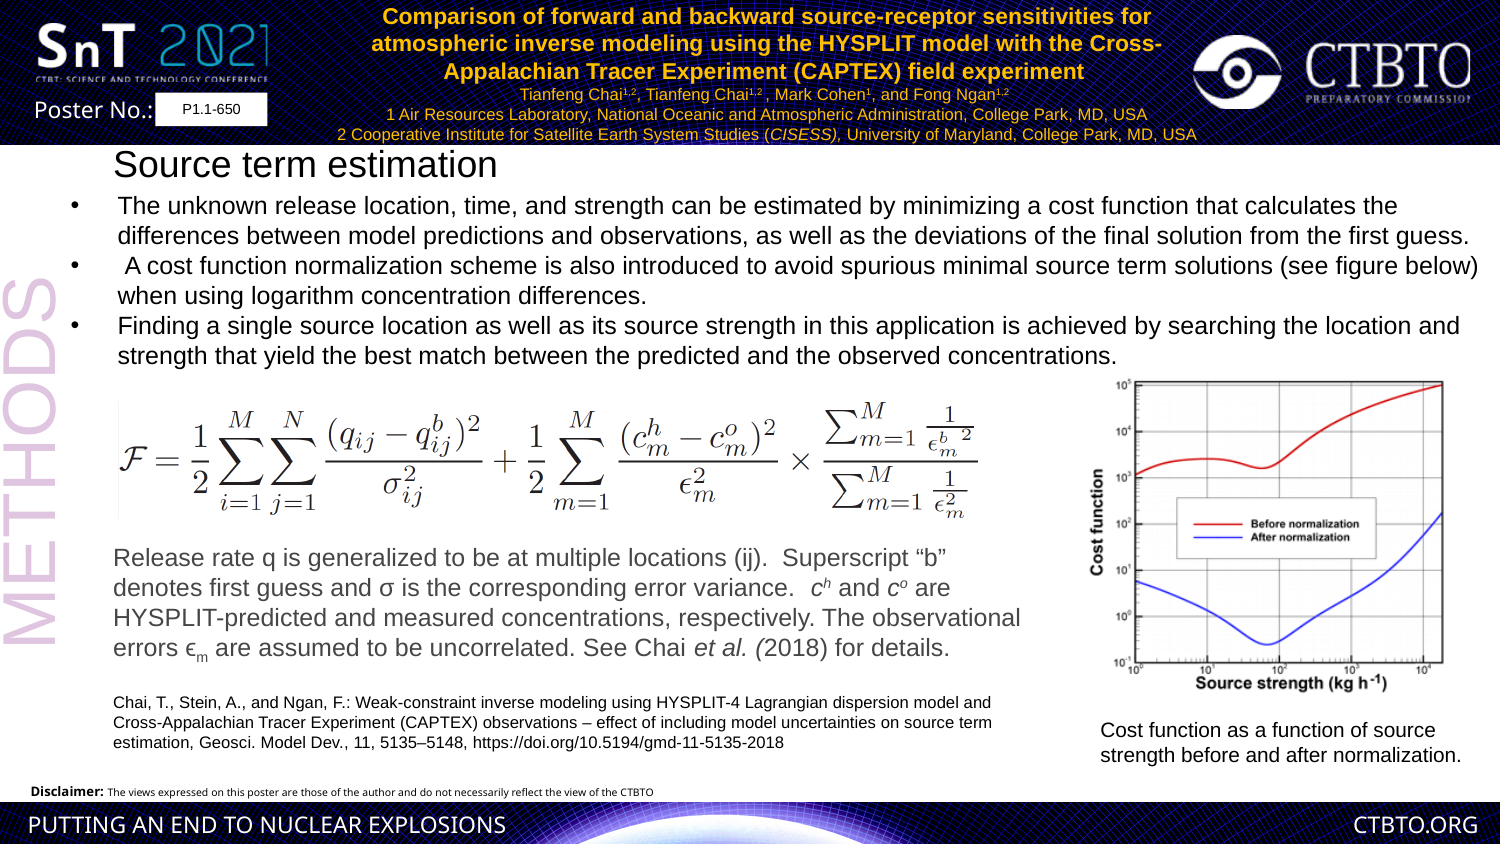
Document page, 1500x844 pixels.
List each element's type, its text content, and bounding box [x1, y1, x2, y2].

picture [118, 401, 981, 519]
text_box The unknown release location, time, and strength can be estimated by minimizing a cost function that calculates the differences between model predictions and observations, as well as the deviations of the final solution from the first guess. A cost function normalization scheme is also introduced to avoid spurious minimal source term solutions (see figure below) when using logarithm concentration differences. Finding a single source location as well as its source strength in this application is achieved by searching the location and strength that yield the best match between the predicted and the observed concentrations. [55, 182, 1500, 377]
picture [0, 802, 1500, 844]
text_box Chai, T., Stein, A., and Ngan, F.: Weak-constraint inverse modeling using HYSPLIT-4 Lagrangian dispersion model and Cross-Appalachian Tracer Experiment (CAPTEX) observations – effect of including model uncertainties on source term estimation, Geosci. Model Dev., 11, 5135–5148, https://doi.org/10.5194/gmd-11-5135-2018 [98, 684, 1017, 760]
picture [1208, 0, 1500, 132]
text_box Comparison of forward and backward source-receptor sensitivities for atmospheric inverse modeling using the HYSPLIT model with the Cross-Appalachian Tracer Experiment (CAPTEX) field experiment Tianfeng Chai1,2, Tianfeng Chai1,2 , Mark Cohen1, and Fong Ngan1,2 1 Air Resources Laboratory, National Oceanic and Atmospheric Administration, College Park, MD, USA 2 Cooperative Institute for Satellite Earth System Studies (CISESS), University of Maryland, College Park, MD, USA [326, 0, 1208, 132]
picture [1085, 373, 1459, 701]
text_box P1.1-650 [156, 93, 267, 126]
picture [0, 0, 326, 145]
text_box METHODS [0, 144, 79, 782]
text_box Cost function as a function of source strength before and after normalization. [1085, 709, 1500, 774]
text_box Release rate q is generalized to be at multiple locations (ij). Superscript “b” denotes first guess and σ is the corresponding error variance. ch and co are HYSPLIT-predicted and measured concentrations, respectively. The observational errors ϵm are assumed to be uncorrelated. See Chai et al. (2018) for details. [98, 533, 1040, 673]
text_box Source term estimation [98, 132, 1500, 182]
